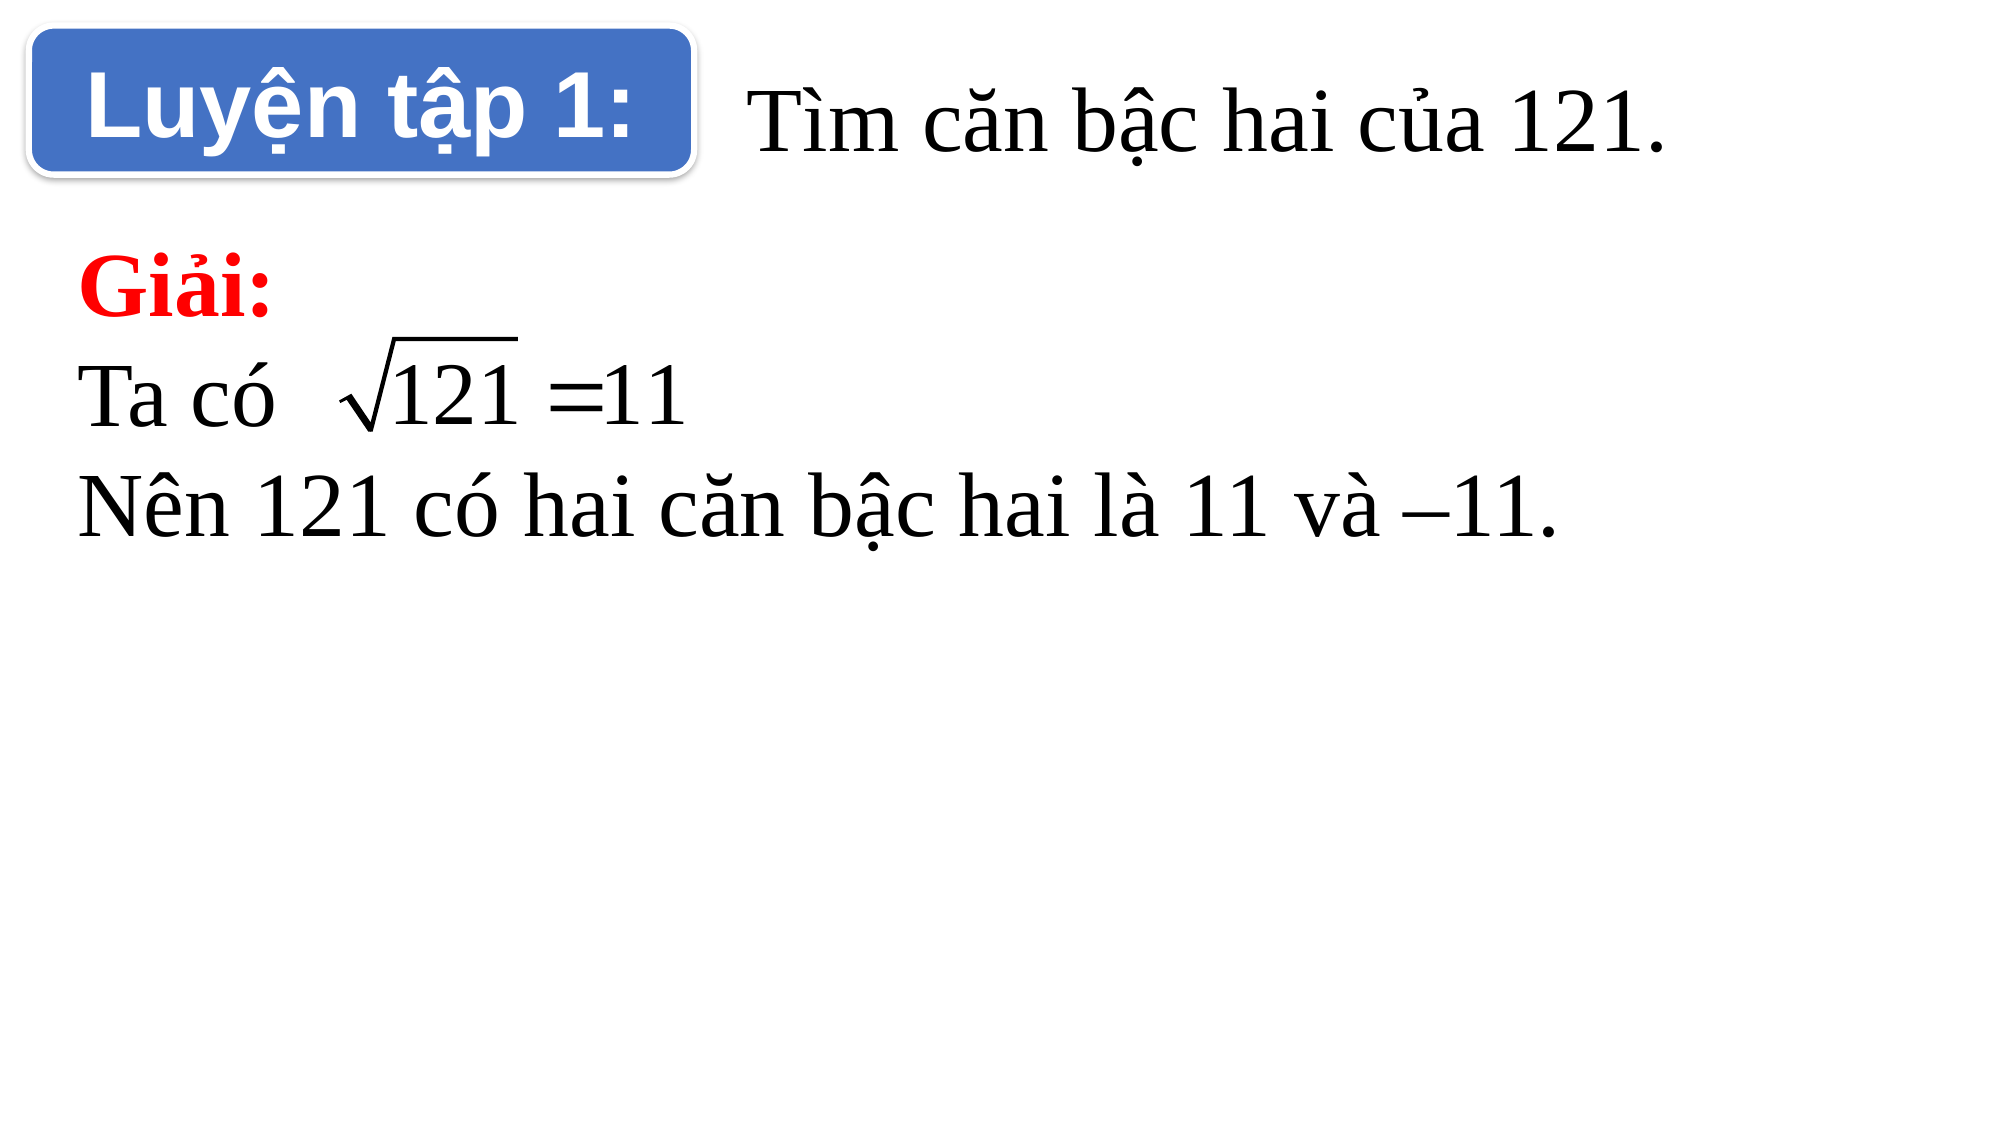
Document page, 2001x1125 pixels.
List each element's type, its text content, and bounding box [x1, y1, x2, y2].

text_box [324, 320, 695, 446]
text_box Luyện tập 1: [28, 25, 695, 175]
text_box Tìm căn bậc hai của 121. Giải: Ta có Nên 121 có hai căn bậc hai là 11 và –11. [62, 52, 1895, 782]
